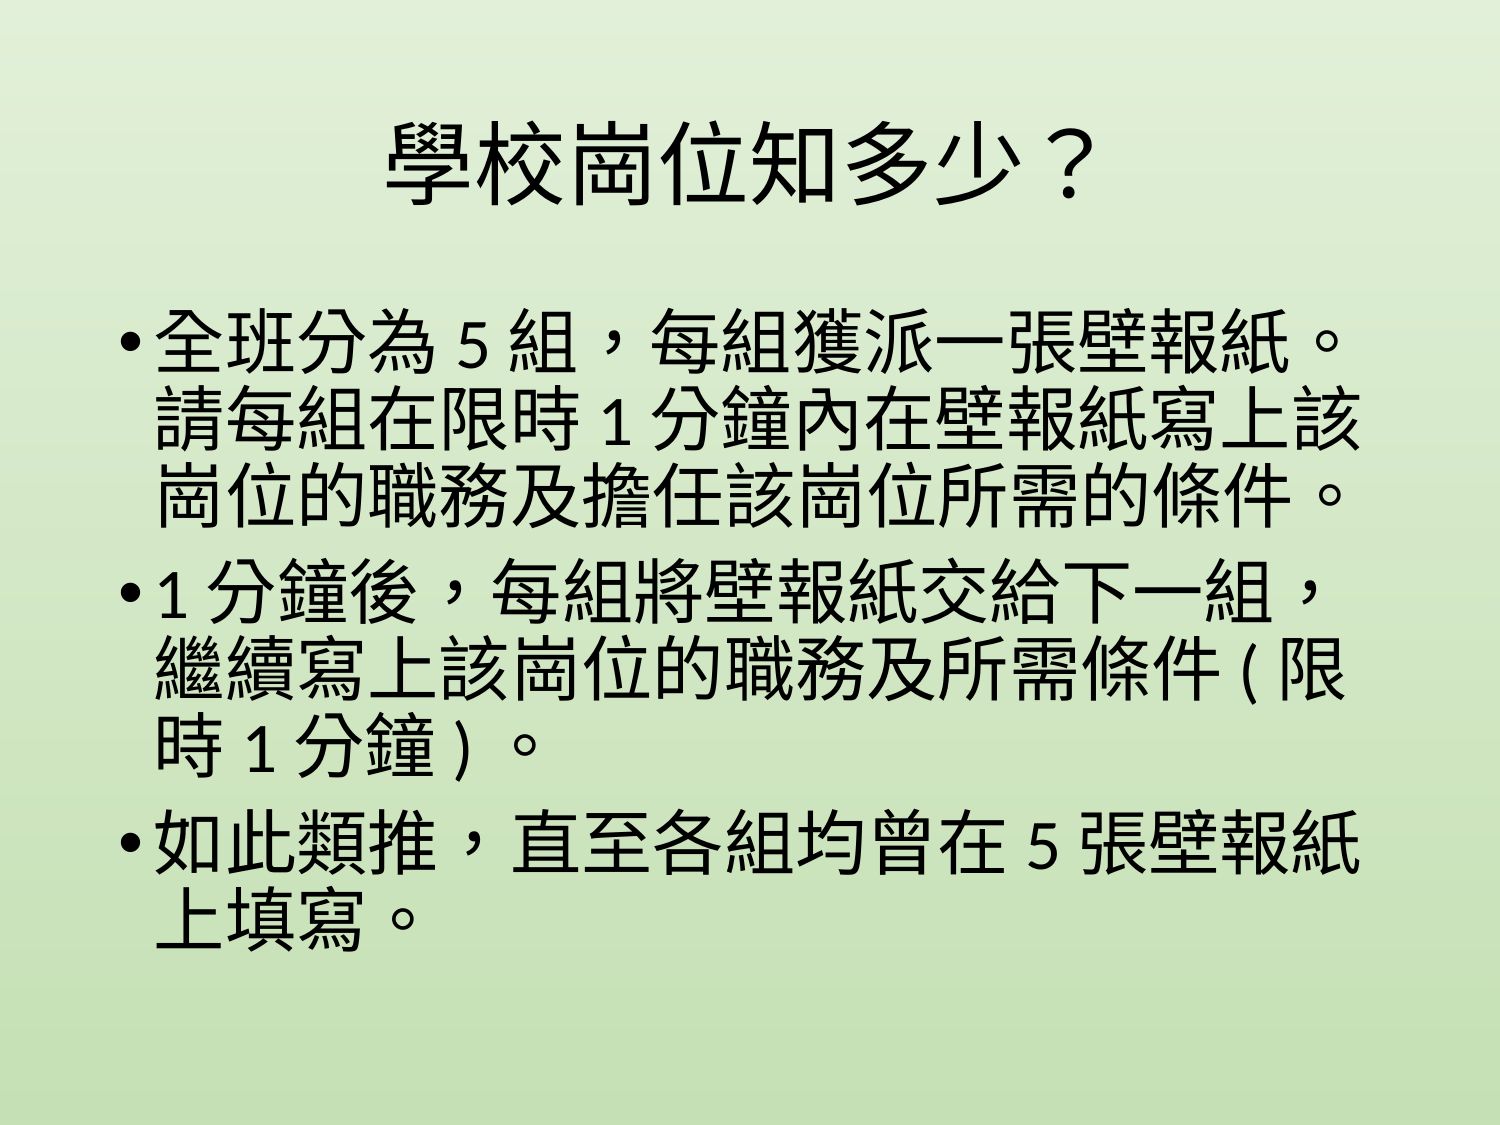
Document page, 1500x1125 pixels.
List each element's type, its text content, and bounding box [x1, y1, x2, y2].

list 全班分為5組，每組獲派一張壁報紙。請每組在限時1分鐘內在壁報紙寫上該崗位的職務及擔任該崗位所需的條件。 1分鐘後，每組將壁報紙交給下一組，繼續寫上該崗位的職務及所需條件(限時1分鐘)。 如此類推，直至各組均曾在5張壁報紙上填寫。 [103, 299, 1397, 1014]
title 學校崗位知多少？ [103, 59, 1397, 278]
